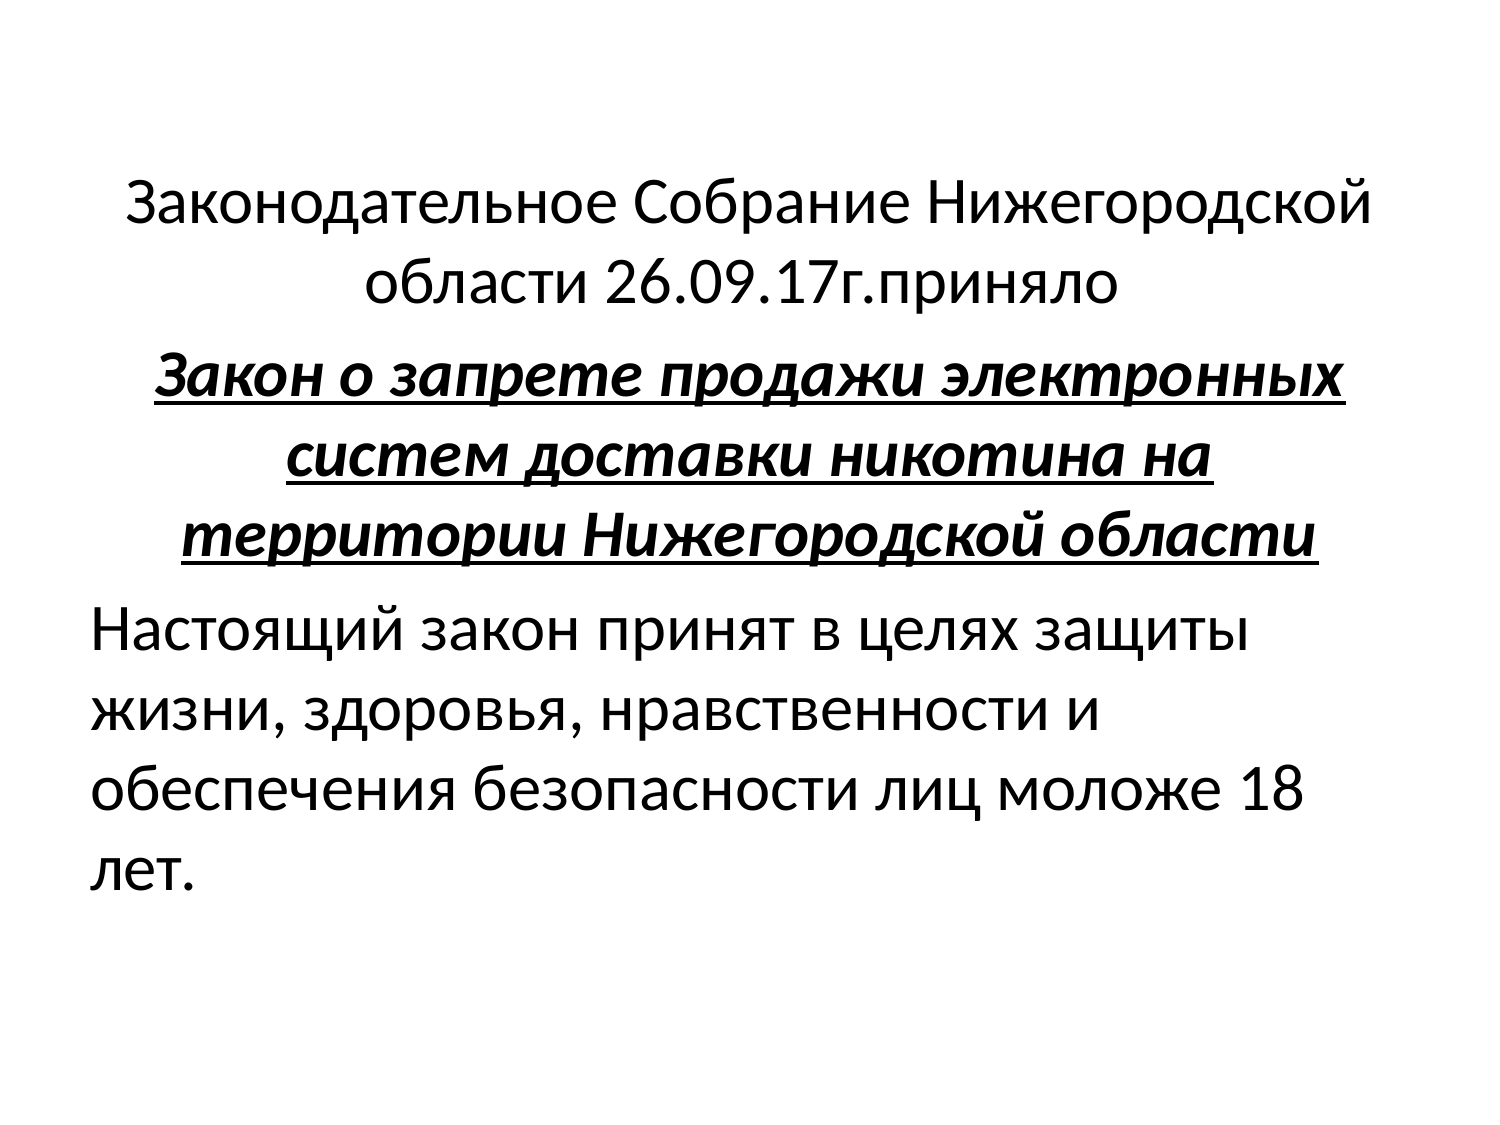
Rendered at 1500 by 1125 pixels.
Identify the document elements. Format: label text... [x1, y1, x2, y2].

list Законодательное Собрание Нижегородской области 26.09.17г.приняло Закон о запрете продажи электронных систем доставки никотина на территории Нижегородской области Настоящий закон принят в целях защиты жизни, здоровья, нравственности и обеспечения безопасности лиц моложе 18 лет. [75, 149, 1425, 1035]
